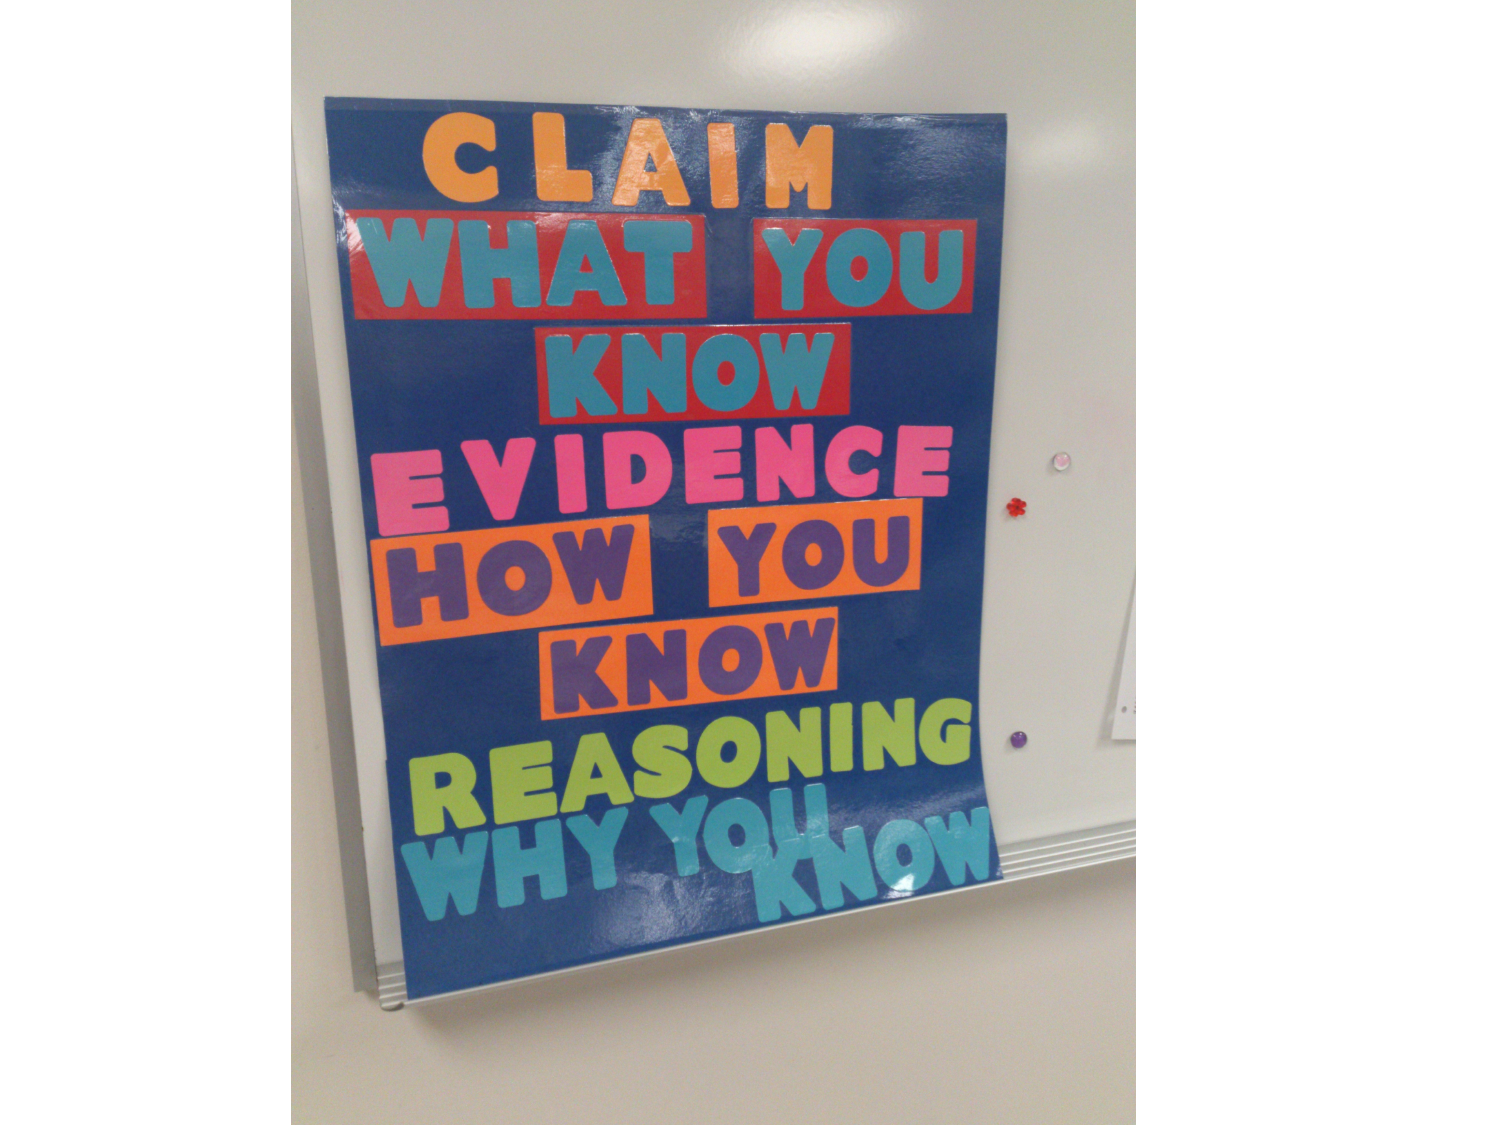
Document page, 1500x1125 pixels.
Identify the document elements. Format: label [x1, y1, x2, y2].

picture [291, 0, 1136, 1125]
